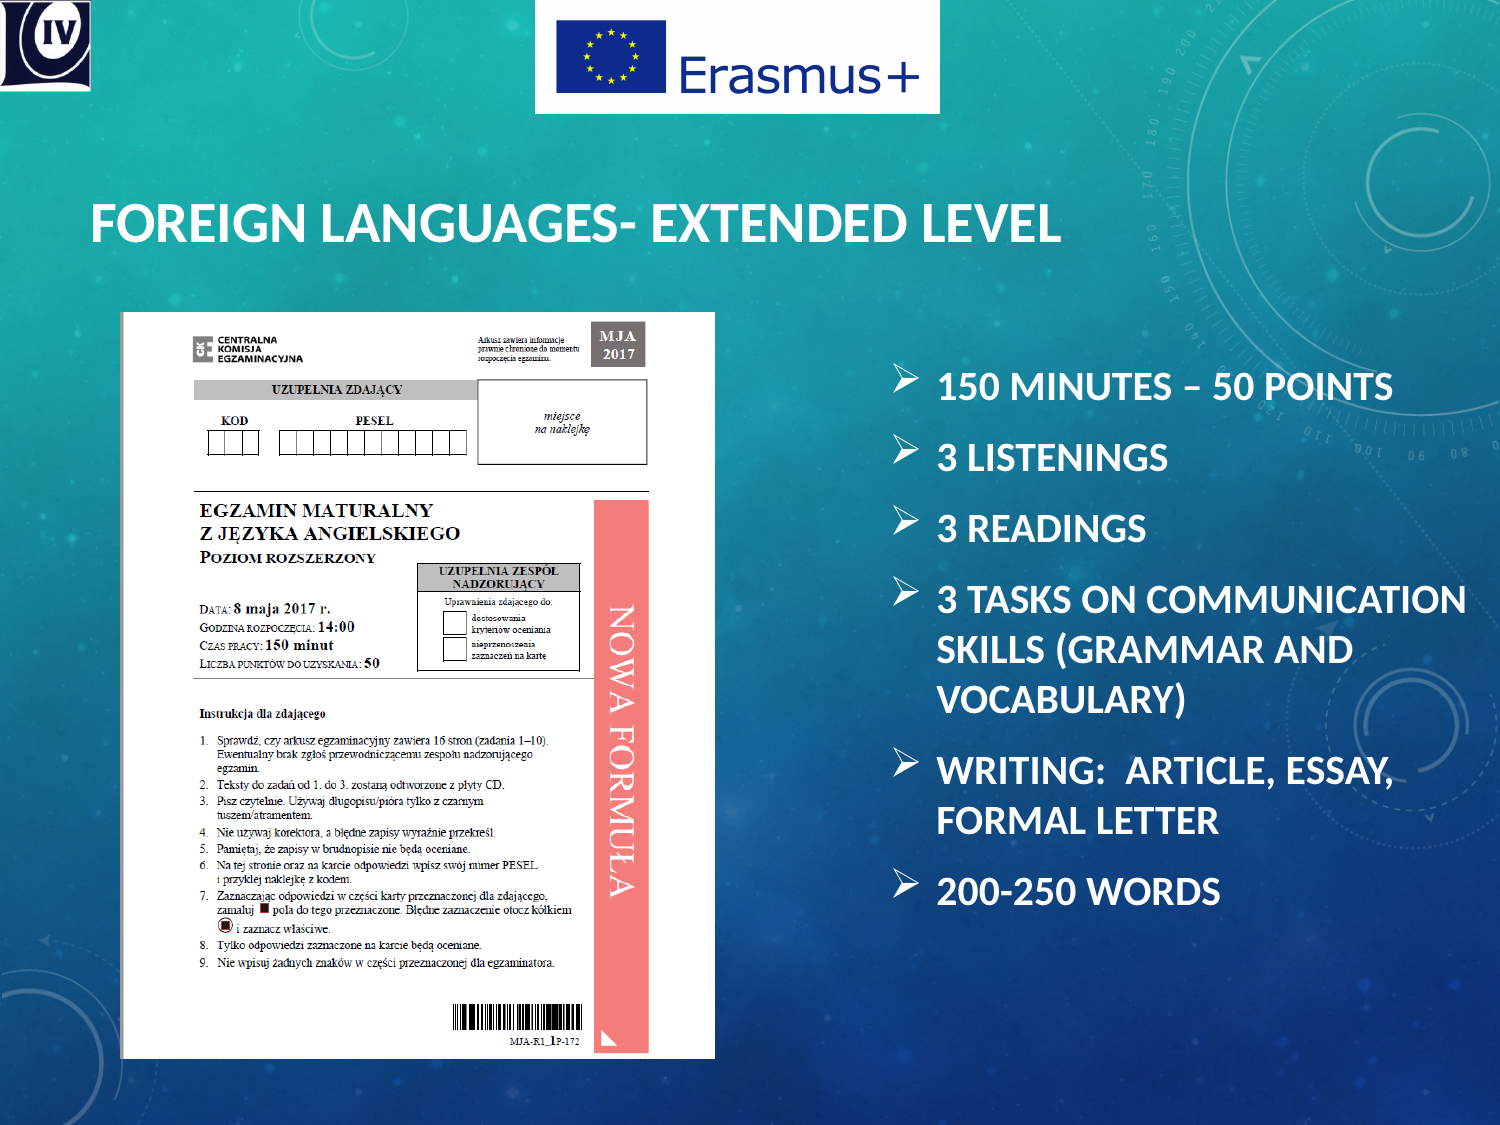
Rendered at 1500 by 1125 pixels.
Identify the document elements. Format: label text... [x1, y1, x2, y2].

title FOREIGN LANGUAGES- EXTENDED LEVEL [75, 99, 1350, 339]
picture [0, 0, 1500, 1125]
list 150 MINUTES – 50 POINTS 3 LISTENINGS 3 READINGS 3 TASKS ON COMMUNICATION SKILLS (GRAMMAR AND VOCABULARY) WRITING: ARTICLE, ESSAY, FORMAL LETTER 200-250 WORDS [874, 351, 1500, 950]
